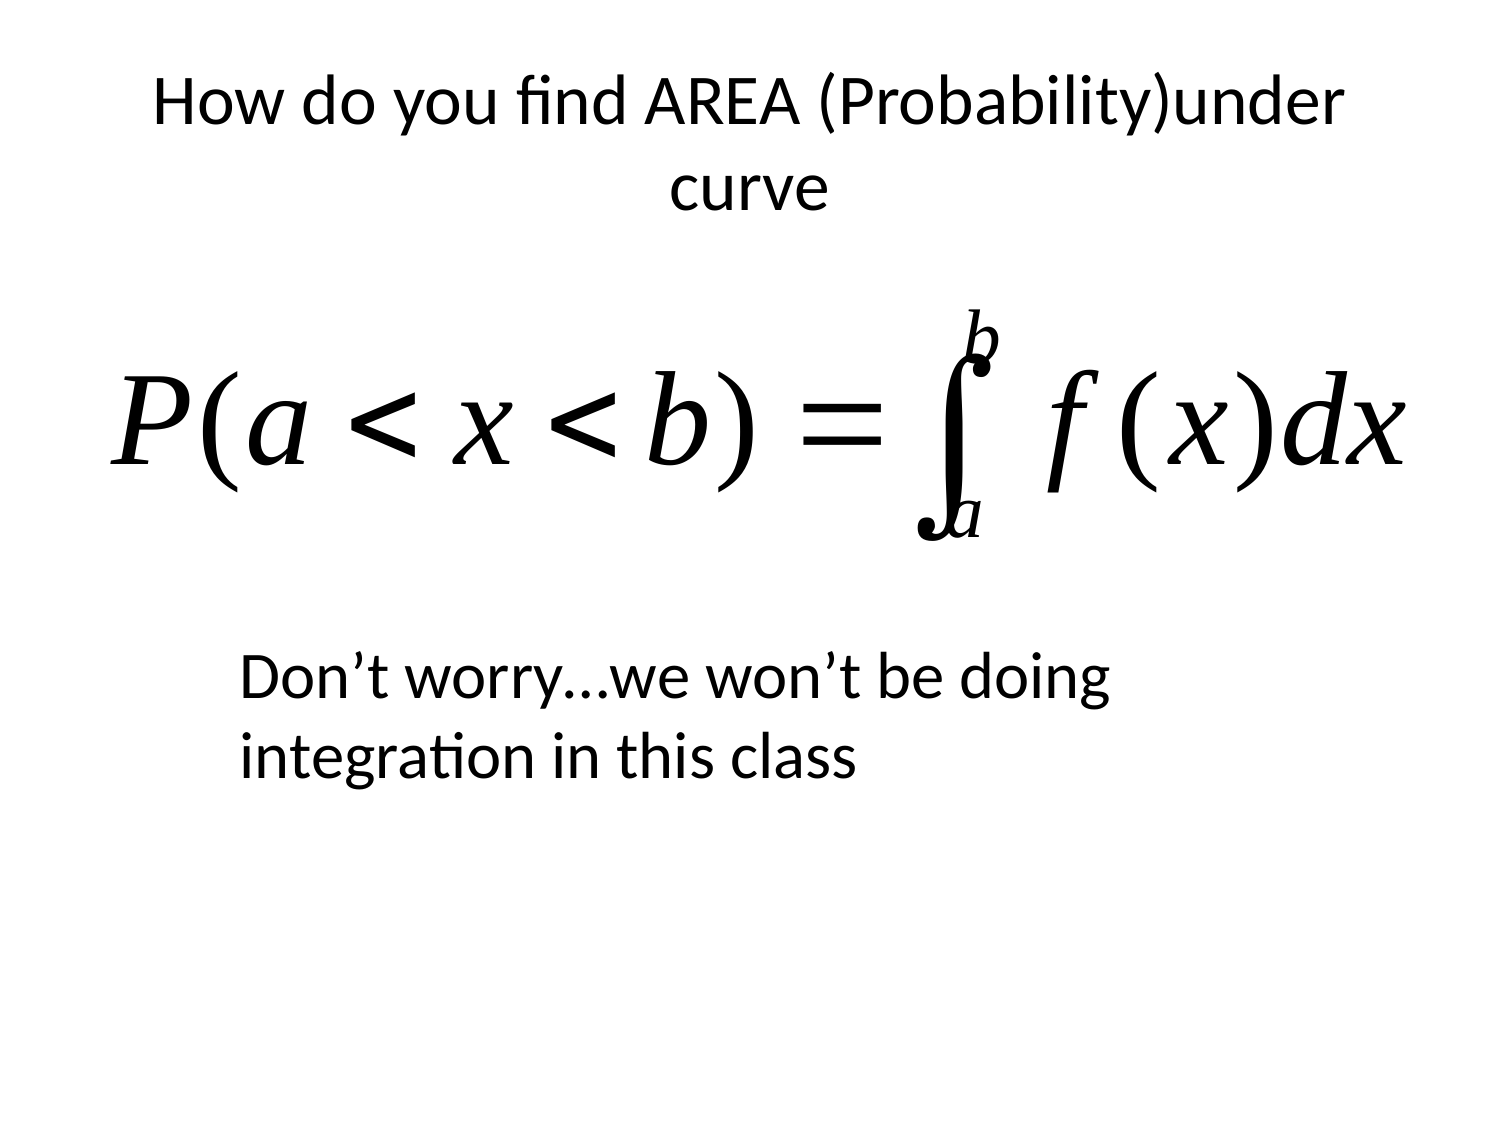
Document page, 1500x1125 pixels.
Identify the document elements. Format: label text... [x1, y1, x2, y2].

text_box Don’t worry…we won’t be doing integration in this class [225, 624, 1175, 800]
title How do you find AREA (Probability)under curve [75, 45, 1425, 233]
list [87, 274, 1438, 566]
